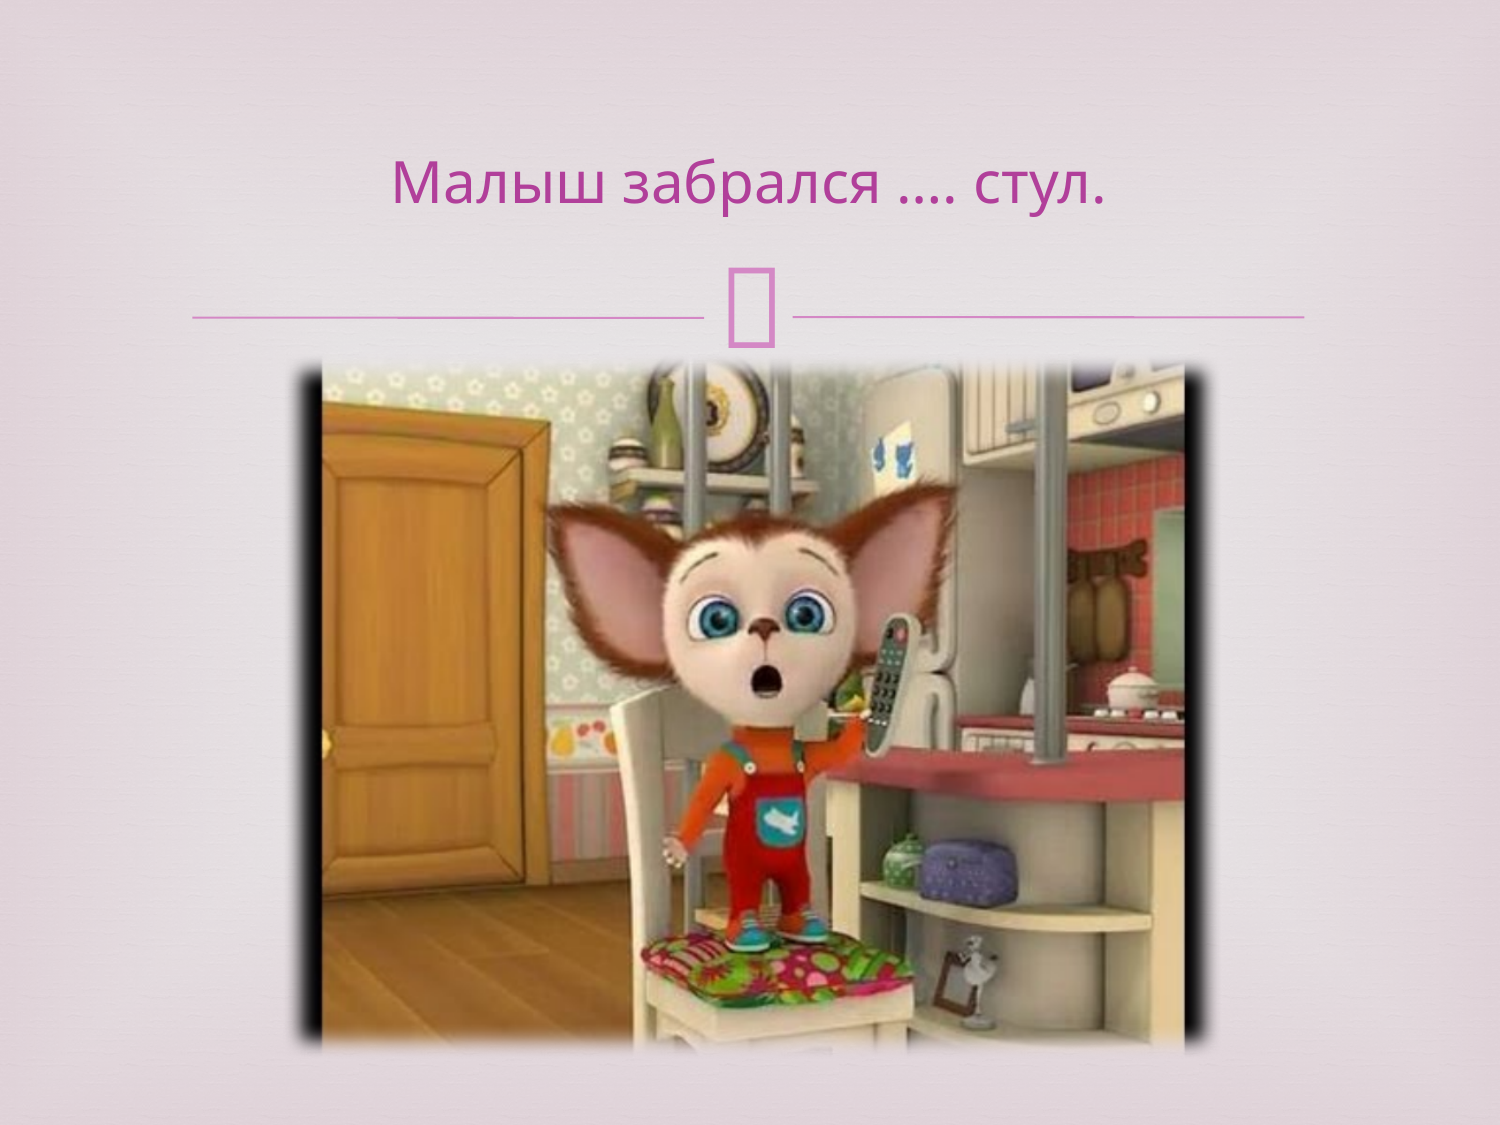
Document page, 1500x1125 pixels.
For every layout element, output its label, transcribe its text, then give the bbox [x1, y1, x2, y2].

title Малыш забрался …. стул. [112, 93, 1386, 267]
picture [282, 353, 1223, 1060]
